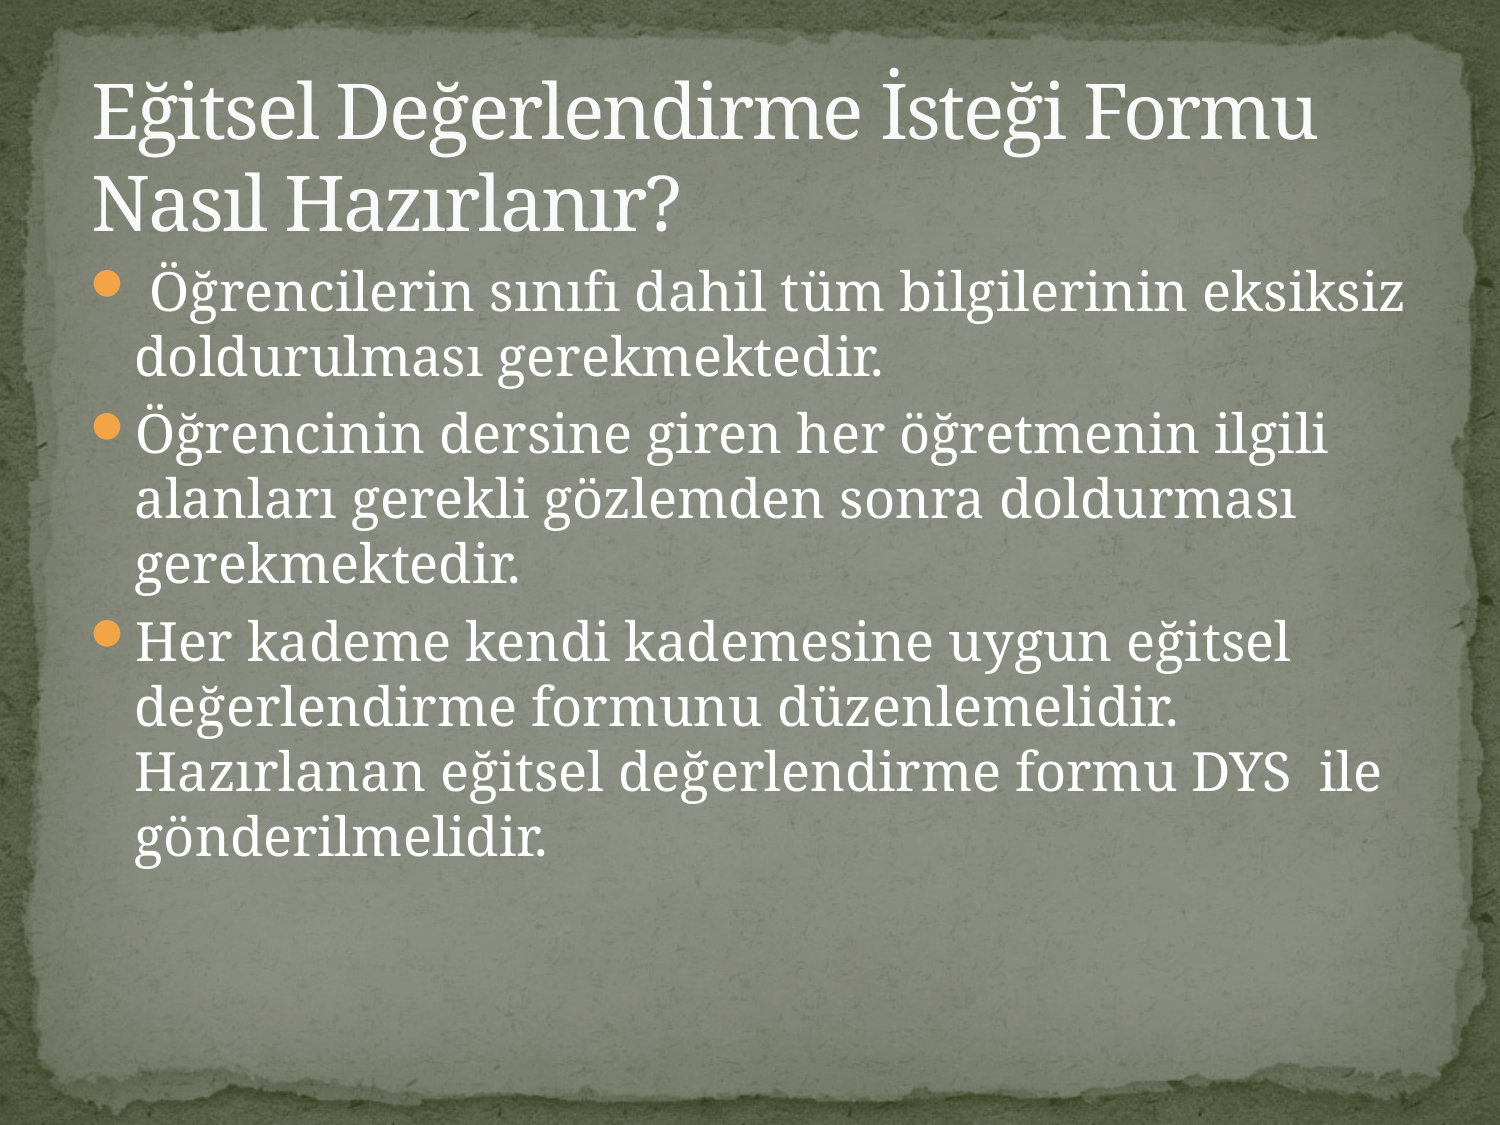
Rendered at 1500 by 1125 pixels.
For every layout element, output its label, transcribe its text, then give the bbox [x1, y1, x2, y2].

list Öğrencilerin sınıfı dahil tüm bilgilerinin eksiksiz doldurulması gerekmektedir. Öğrencinin dersine giren her öğretmenin ilgili alanları gerekli gözlemden sonra doldurması gerekmektedir. Her kademe kendi kademesine uygun eğitsel değerlendirme formunu düzenlemelidir. Hazırlanan eğitsel değerlendirme formu DYS ile gönderilmelidir. [75, 249, 1425, 1000]
title Eğitsel Değerlendirme İsteği Formu Nasıl Hazırlanır? [76, 54, 1427, 255]
